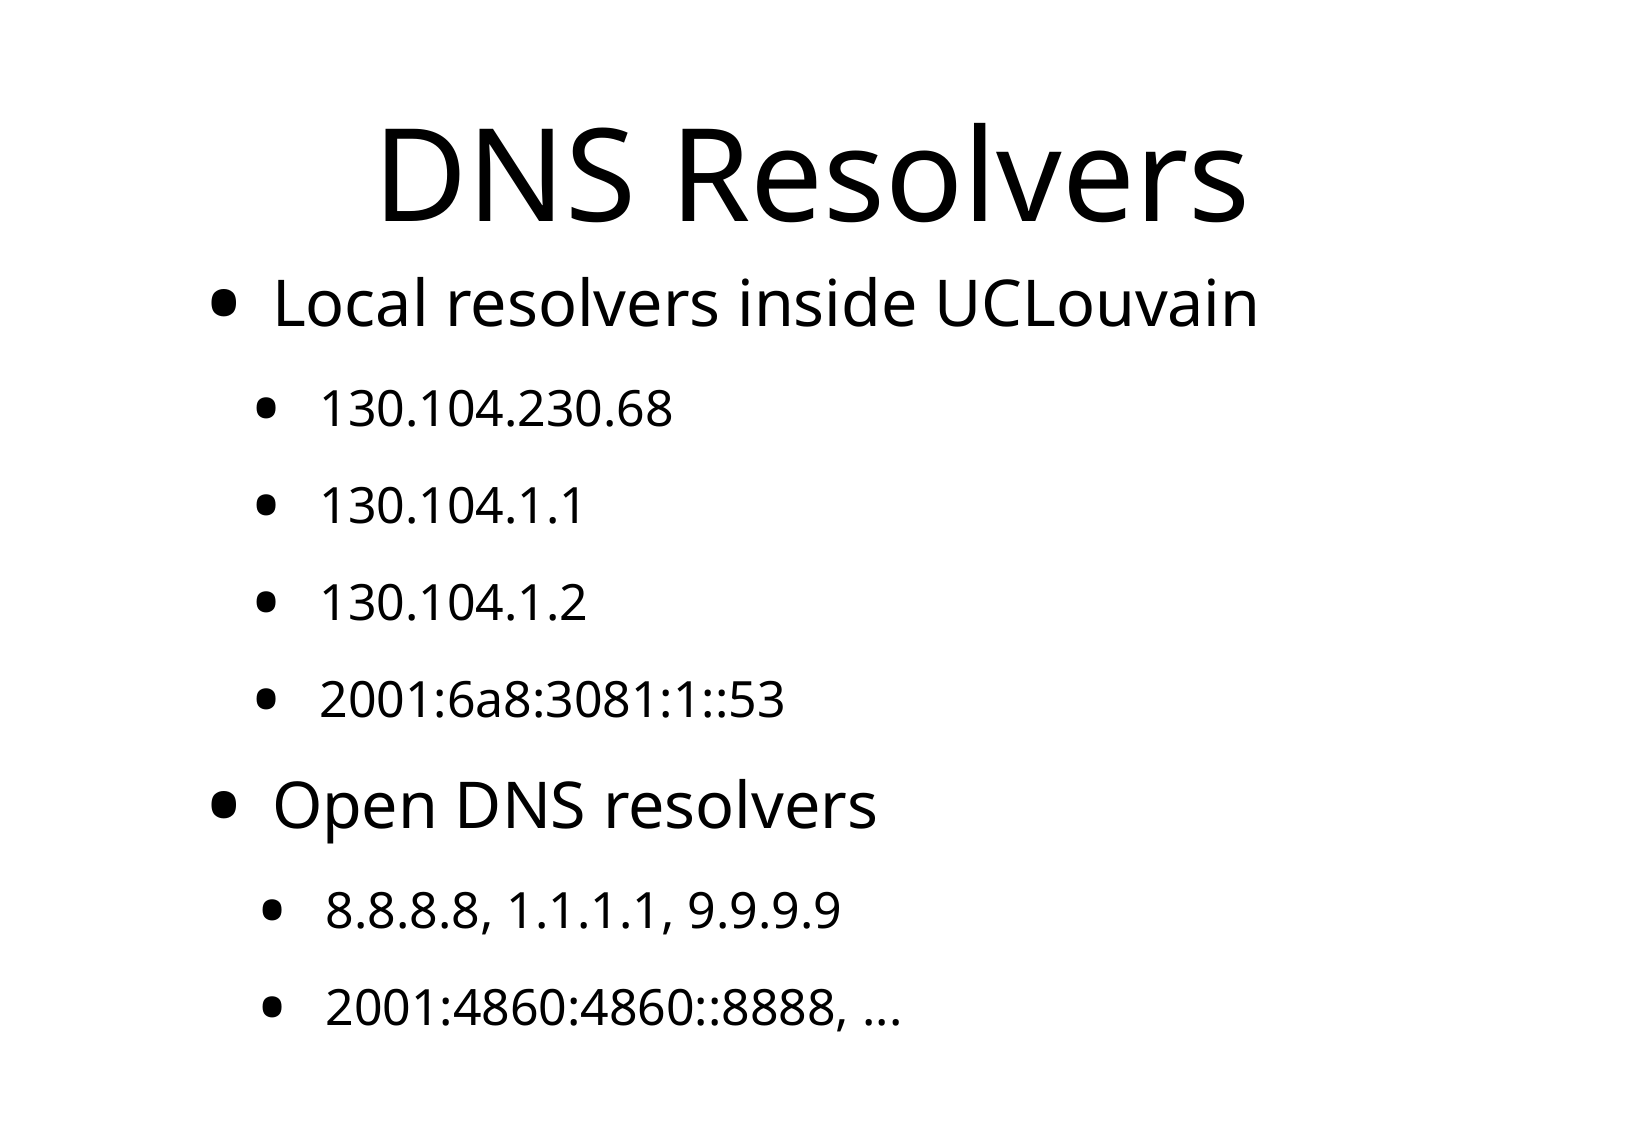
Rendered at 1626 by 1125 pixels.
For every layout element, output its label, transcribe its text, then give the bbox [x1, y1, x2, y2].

list Local resolvers inside UCLouvain 130.104.230.68 130.104.1.1 130.104.1.2 2001:6a8:3081:1::53 Open DNS resolvers 8.8.8.8, 1.1.1.1, 9.9.9.9 2001:4860:4860::8888, ... [158, 319, 1467, 979]
title DNS Resolvers [158, 29, 1467, 311]
